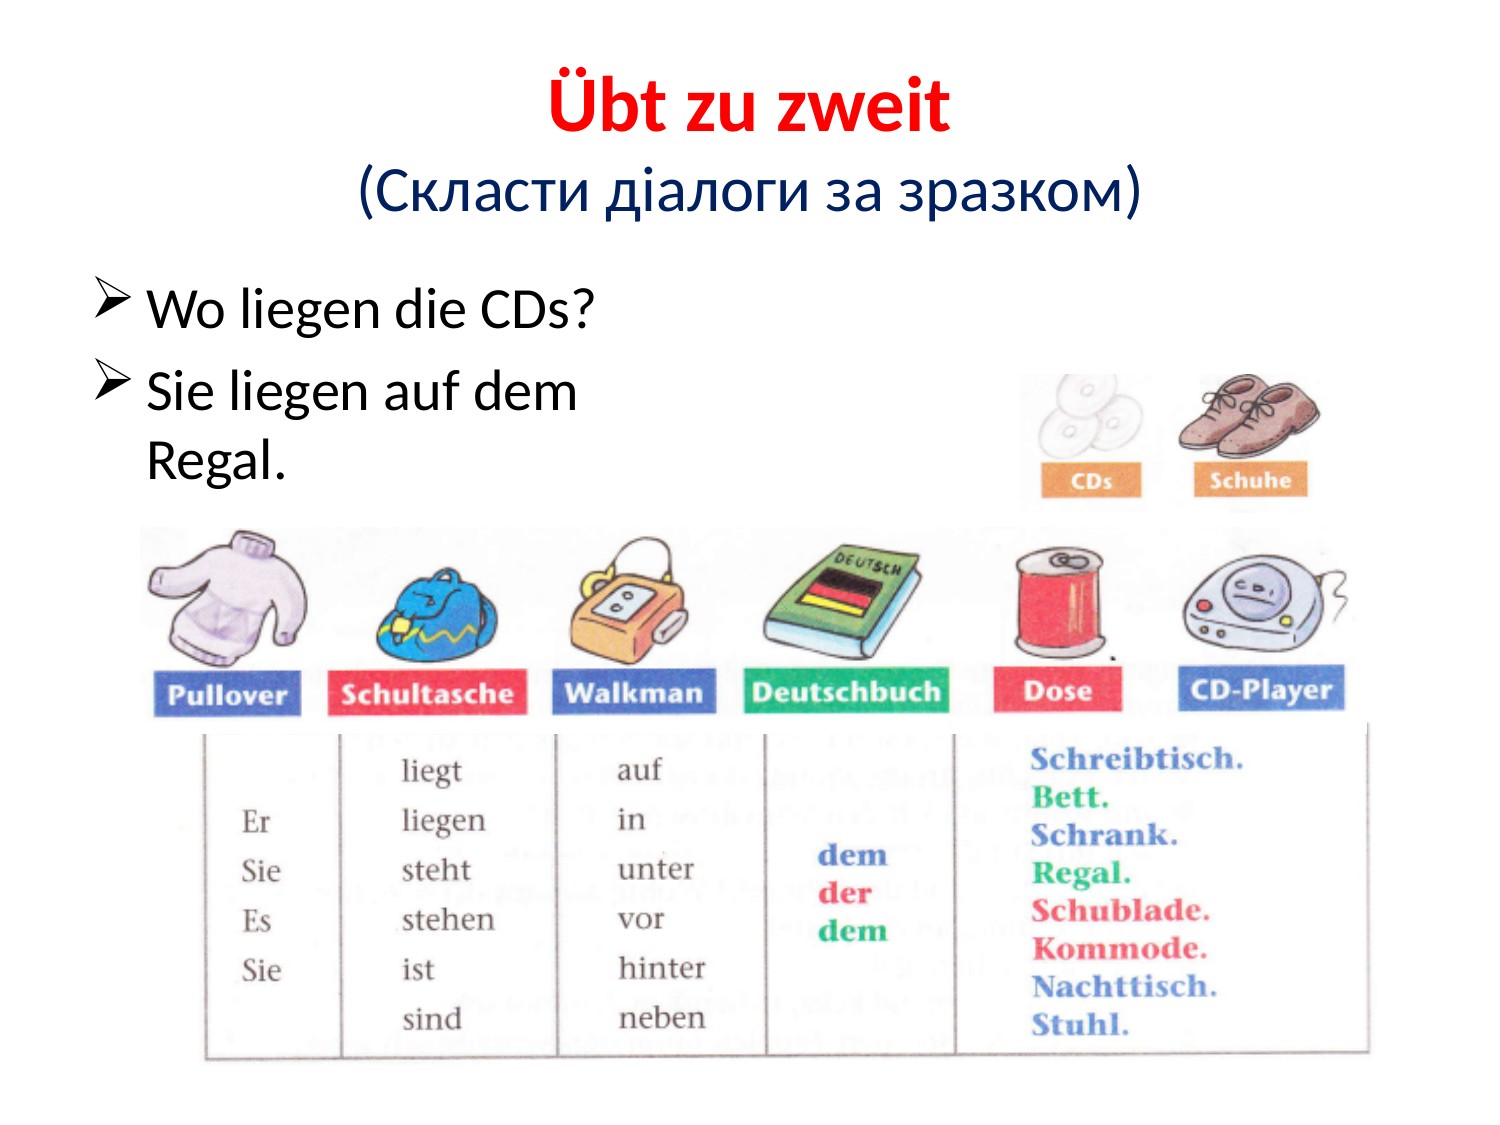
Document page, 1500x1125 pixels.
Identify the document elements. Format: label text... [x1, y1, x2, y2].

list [175, 714, 1379, 1067]
picture [140, 527, 1367, 734]
list Wo liegen die CDs? Sie liegen auf dem Regal. [75, 262, 738, 563]
title Übt zu zweit (Скласти діалоги за зразком) [75, 45, 1425, 233]
picture [1019, 374, 1331, 513]
